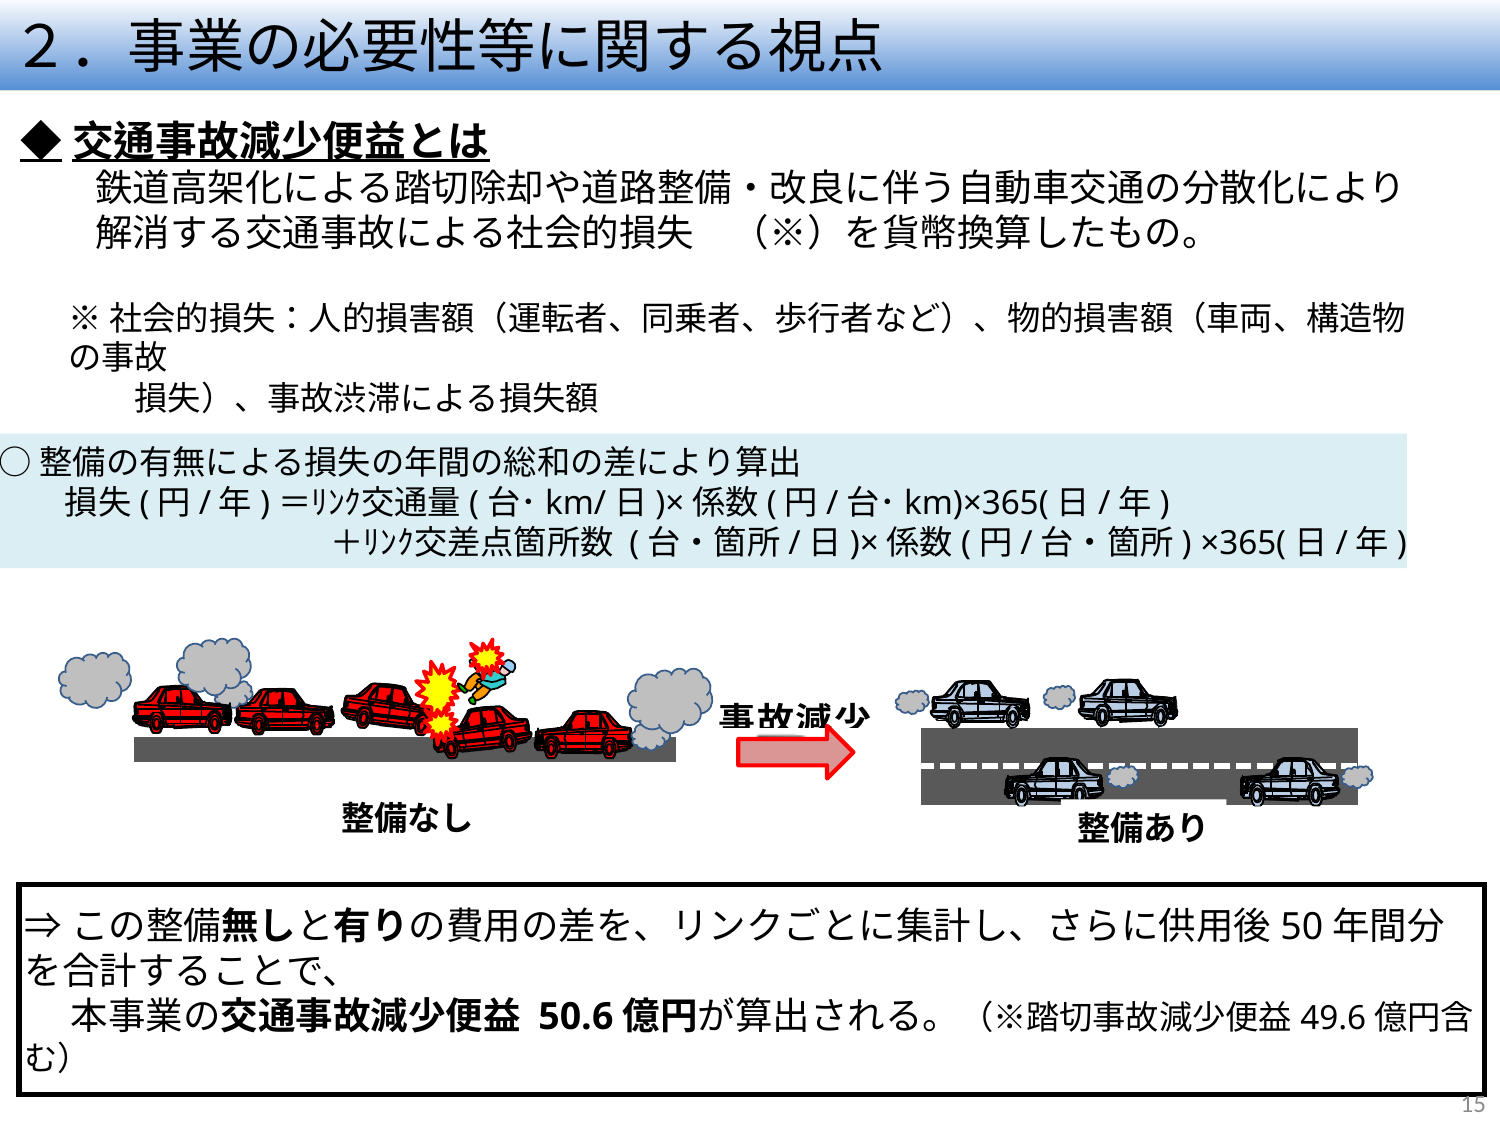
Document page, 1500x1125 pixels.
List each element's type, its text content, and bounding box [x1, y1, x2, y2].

text_box ○整備の有無による損失の年間の総和の差により算出 損失(円/年)＝ﾘﾝｸ交通量(台･km/日)×係数(円/台･km)×365(日/年) ＋ﾘﾝｸ交差点箇所数 (台・箇所/日)×係数(円/台・箇所) ×365(日/年) [0, 433, 1407, 569]
text_box ⇒この整備無しと有りの費用の差を、リンクごとに集計し、さらに供用後50年間分を合計することで、 本事業の交通事故減少便益 50.6億円が算出される。（※踏切事故減少便益49.6億円含む） [18, 884, 1485, 1095]
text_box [33, 577, 1389, 871]
text_box ２．事業の必要性等に関する視点 [0, 0, 1500, 91]
text_box ◆交通事故減少便益とは 鉄道高架化による踏切除却や道路整備・改良に伴う自動車交通の分散化により 解消する交通事故による社会的損失 （※）を貨幣換算したもの。 [4, 91, 1426, 281]
text_box ※社会的損失：人的損害額（運転者、同乗者、歩行者など）、物的損害額（車両、構造物の事故 損失）、事故渋滞による損失額 [51, 290, 1425, 424]
slide_number 15 [1151, 1072, 1500, 1125]
